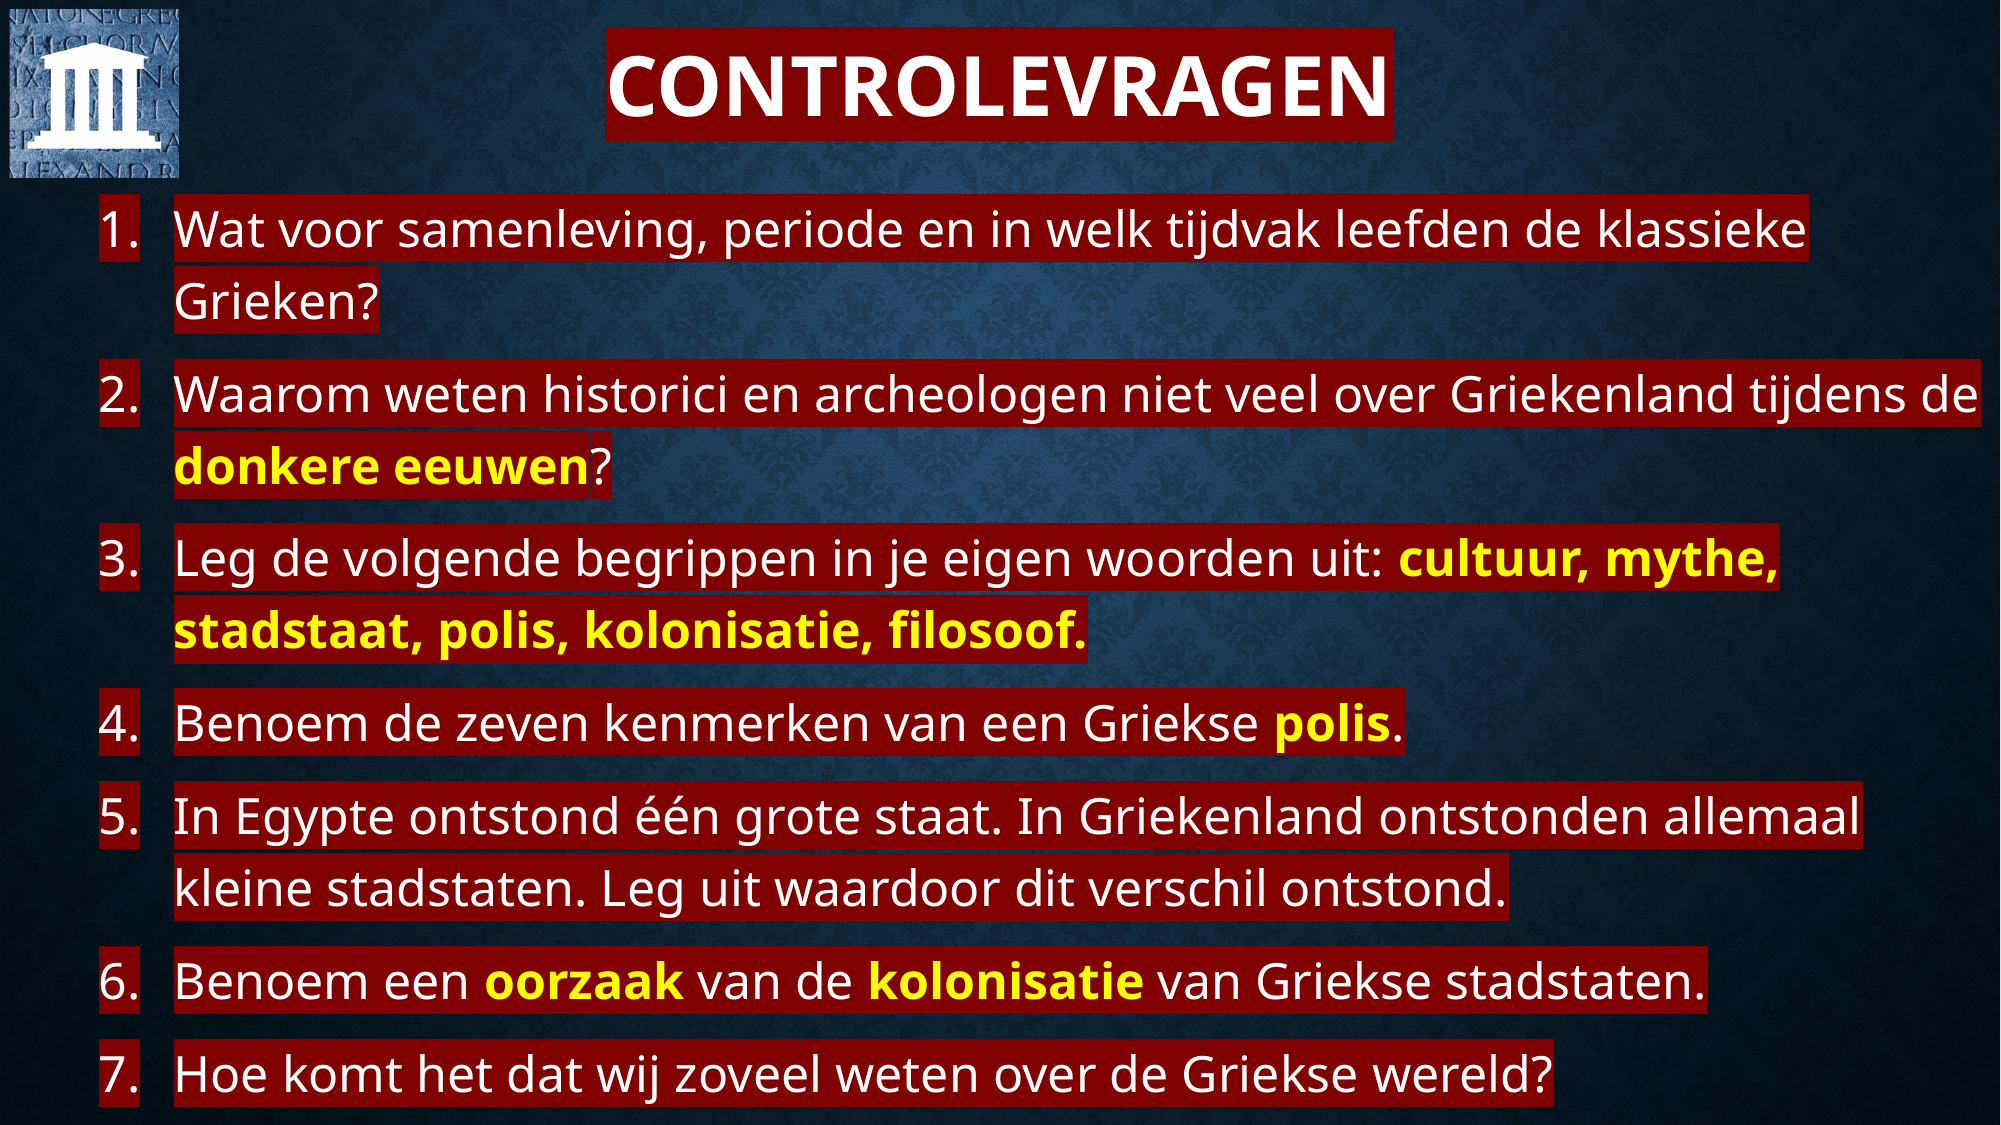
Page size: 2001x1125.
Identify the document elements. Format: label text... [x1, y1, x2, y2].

picture [9, 8, 180, 179]
title Controlevragen [149, 0, 1849, 177]
list Wat voor samenleving, periode en in welk tijdvak leefden de klassieke Grieken? Waarom weten historici en archeologen niet veel over Griekenland tijdens de donkere eeuwen? Leg de volgende begrippen in je eigen woorden uit: cultuur, mythe, stadstaat, polis, kolonisatie, filosoof. Benoem de zeven kenmerken van een Griekse polis. In Egypte ontstond één grote staat. In Griekenland ontstonden allemaal kleine stadstaten. Leg uit waardoor dit verschil ontstond. Benoem een oorzaak van de kolonisatie van Griekse stadstaten. Hoe komt het dat wij zoveel weten over de Griekse wereld? [83, 177, 2000, 1005]
